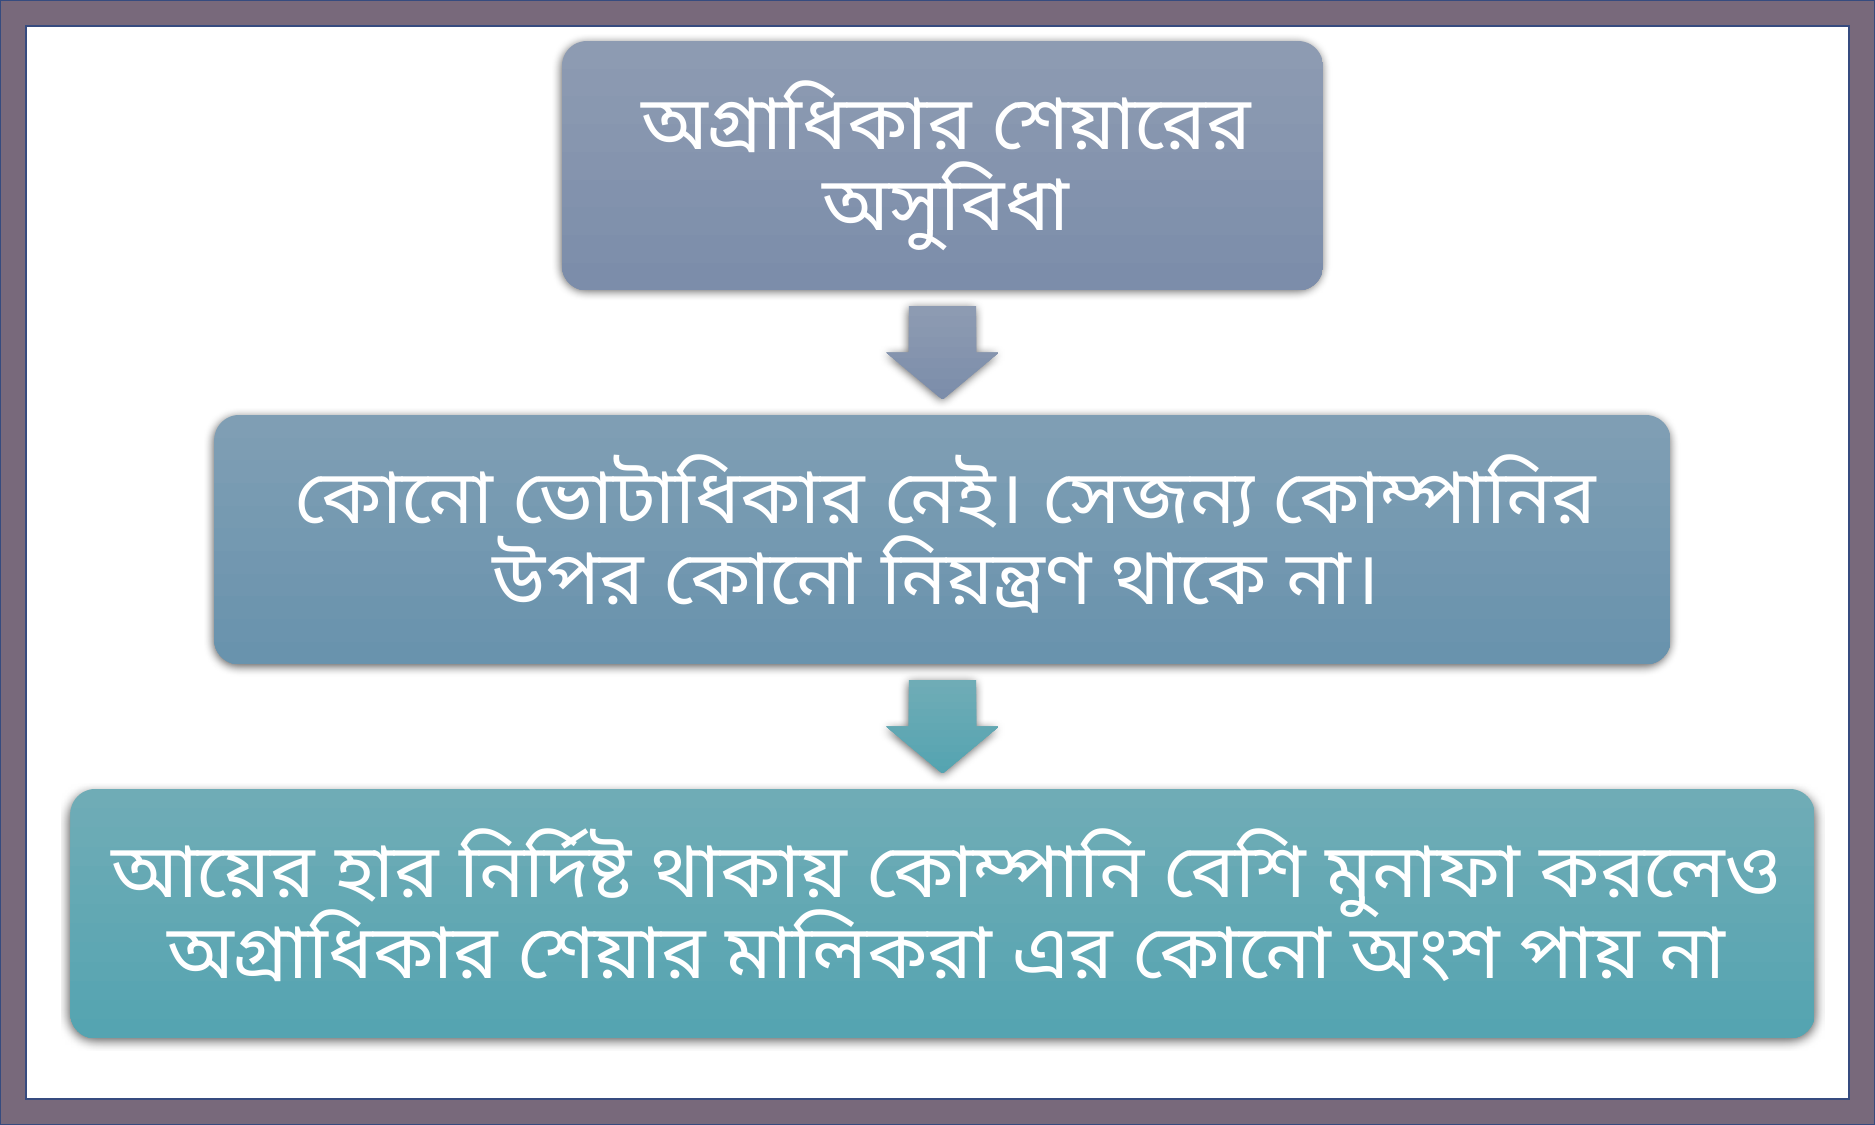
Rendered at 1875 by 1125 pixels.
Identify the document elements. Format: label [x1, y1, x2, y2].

text_box [78, 40, 1807, 1039]
